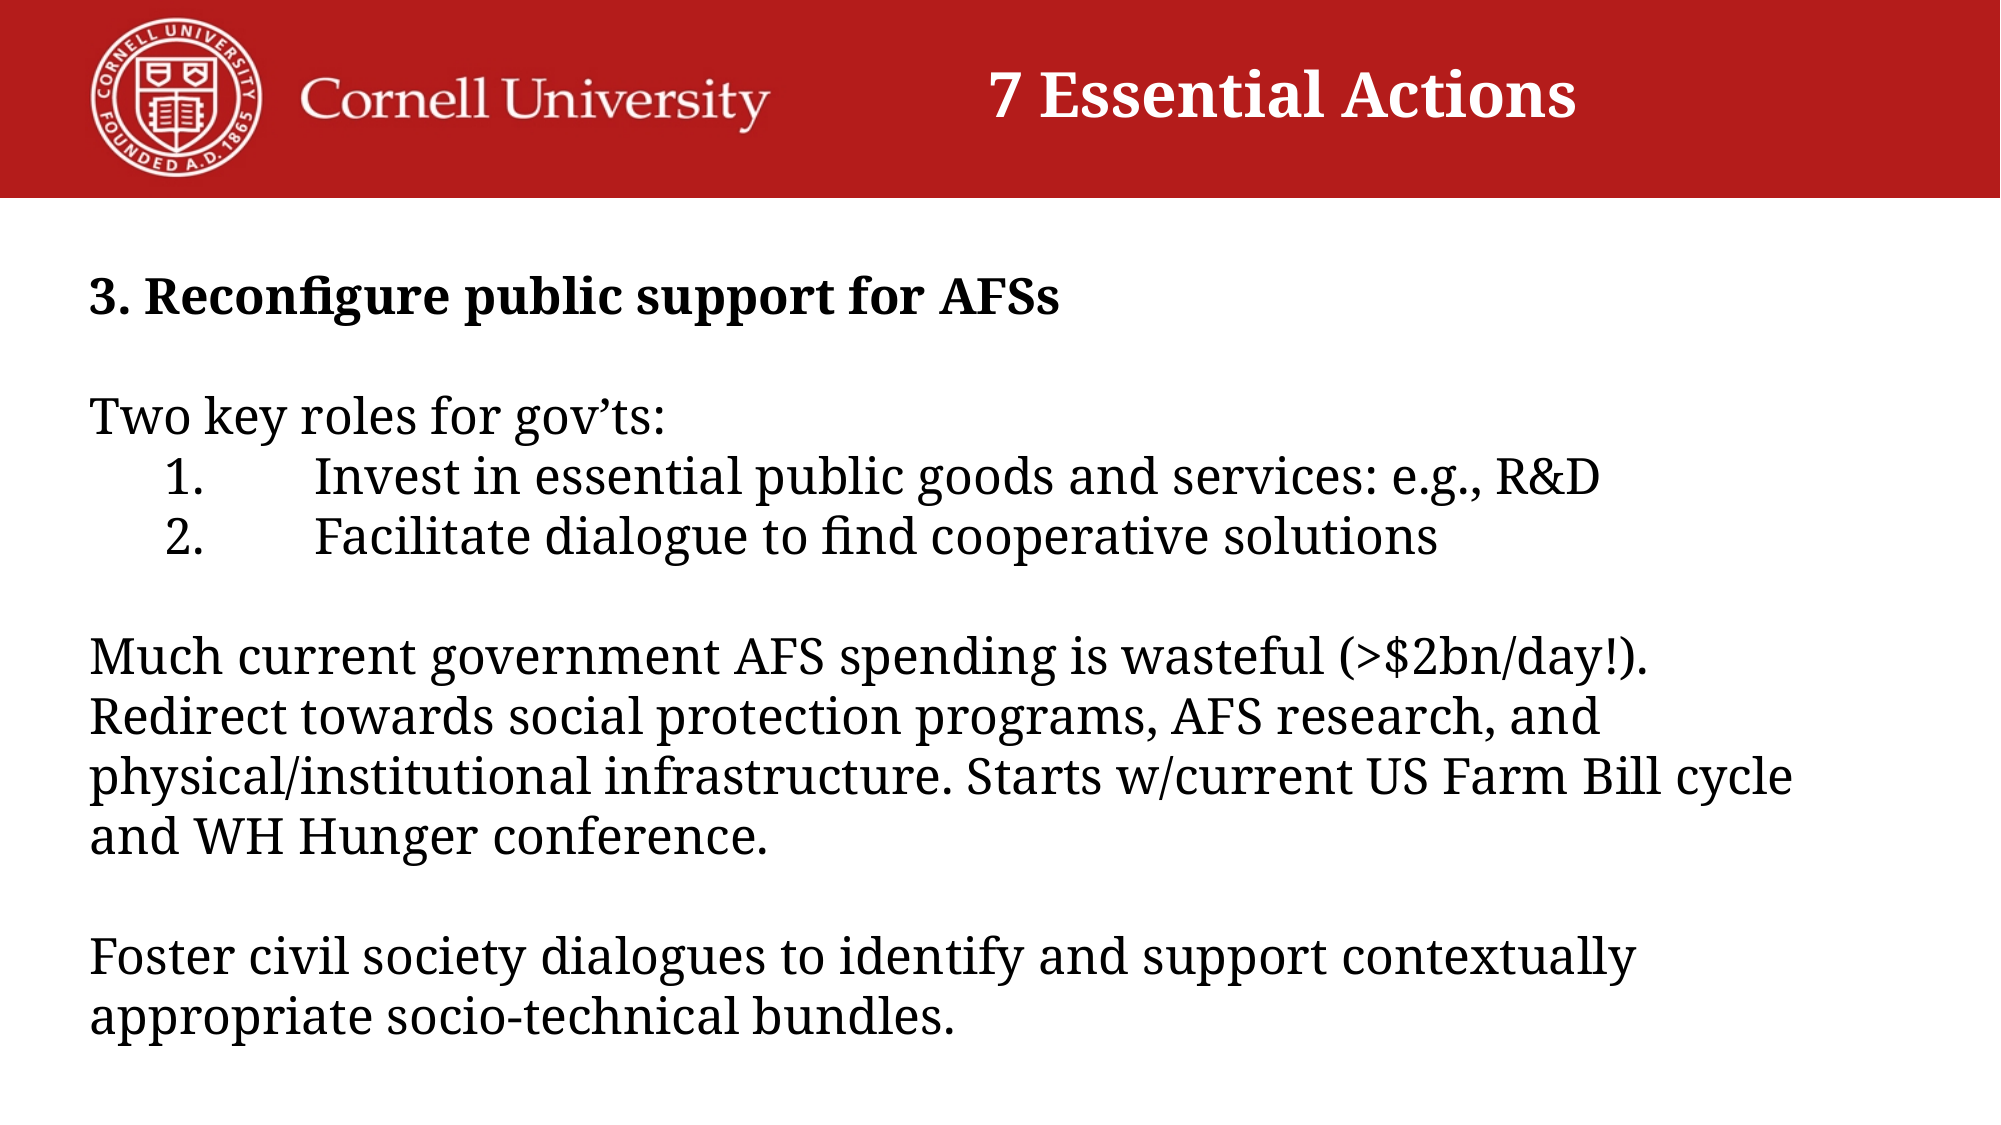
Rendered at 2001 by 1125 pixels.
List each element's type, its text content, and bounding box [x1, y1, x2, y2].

picture [0, 0, 2000, 198]
list 3. Reconfigure public support for AFSs Two key roles for gov’ts: 1. Invest in essential public goods and services: e.g., R&D 2. Facilitate dialogue to find cooperative solutions Much current government AFS spending is wasteful (>$2bn/day!). Redirect towards social protection programs, AFS research, and physical/institutional infrastructure. Starts w/current US Farm Bill cycle and WH Hunger conference. Foster civil society dialogues to identify and support contextually appropriate socio-technical bundles. [74, 257, 1868, 764]
